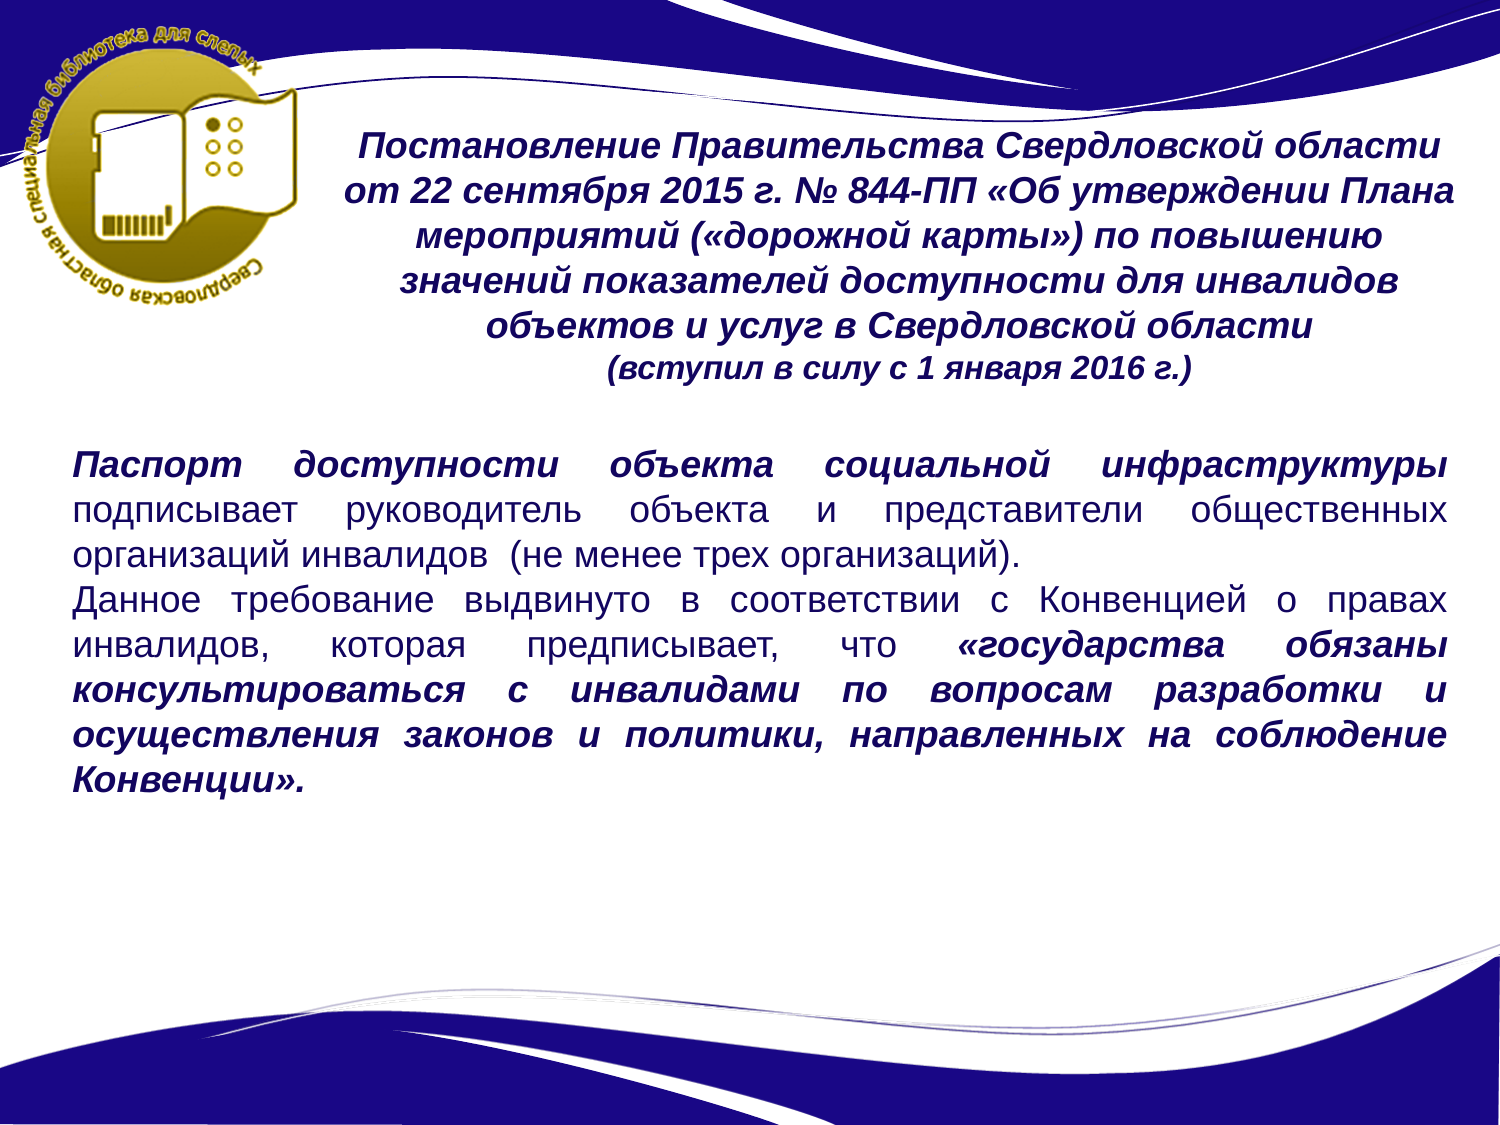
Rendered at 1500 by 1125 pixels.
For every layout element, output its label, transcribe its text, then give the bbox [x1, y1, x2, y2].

text_box Паспорт доступности объекта социальной инфраструктуры подписывает руководитель объекта и представители общественных организаций инвалидов (не менее трех организаций). Данное требование выдвинуто в соответствии с Конвенцией о правах инвалидов, которая предписывает, что «государства обязаны консультироваться с инвалидами по вопросам разработки и осуществления законов и политики, направленных на соблюдение Конвенции». [57, 432, 1464, 853]
picture [0, 943, 1500, 1125]
picture [16, 9, 302, 323]
text_box Постановление Правительства Свердловской области от 22 сентября 2015 г. № 844-ПП «Об утверждении Плана мероприятий («дорожной карты») по повышению значений показателей доступности для инвалидов объектов и услуг в Свердловской области (вступил в силу с 1 января 2016 г.) [326, 113, 1473, 394]
